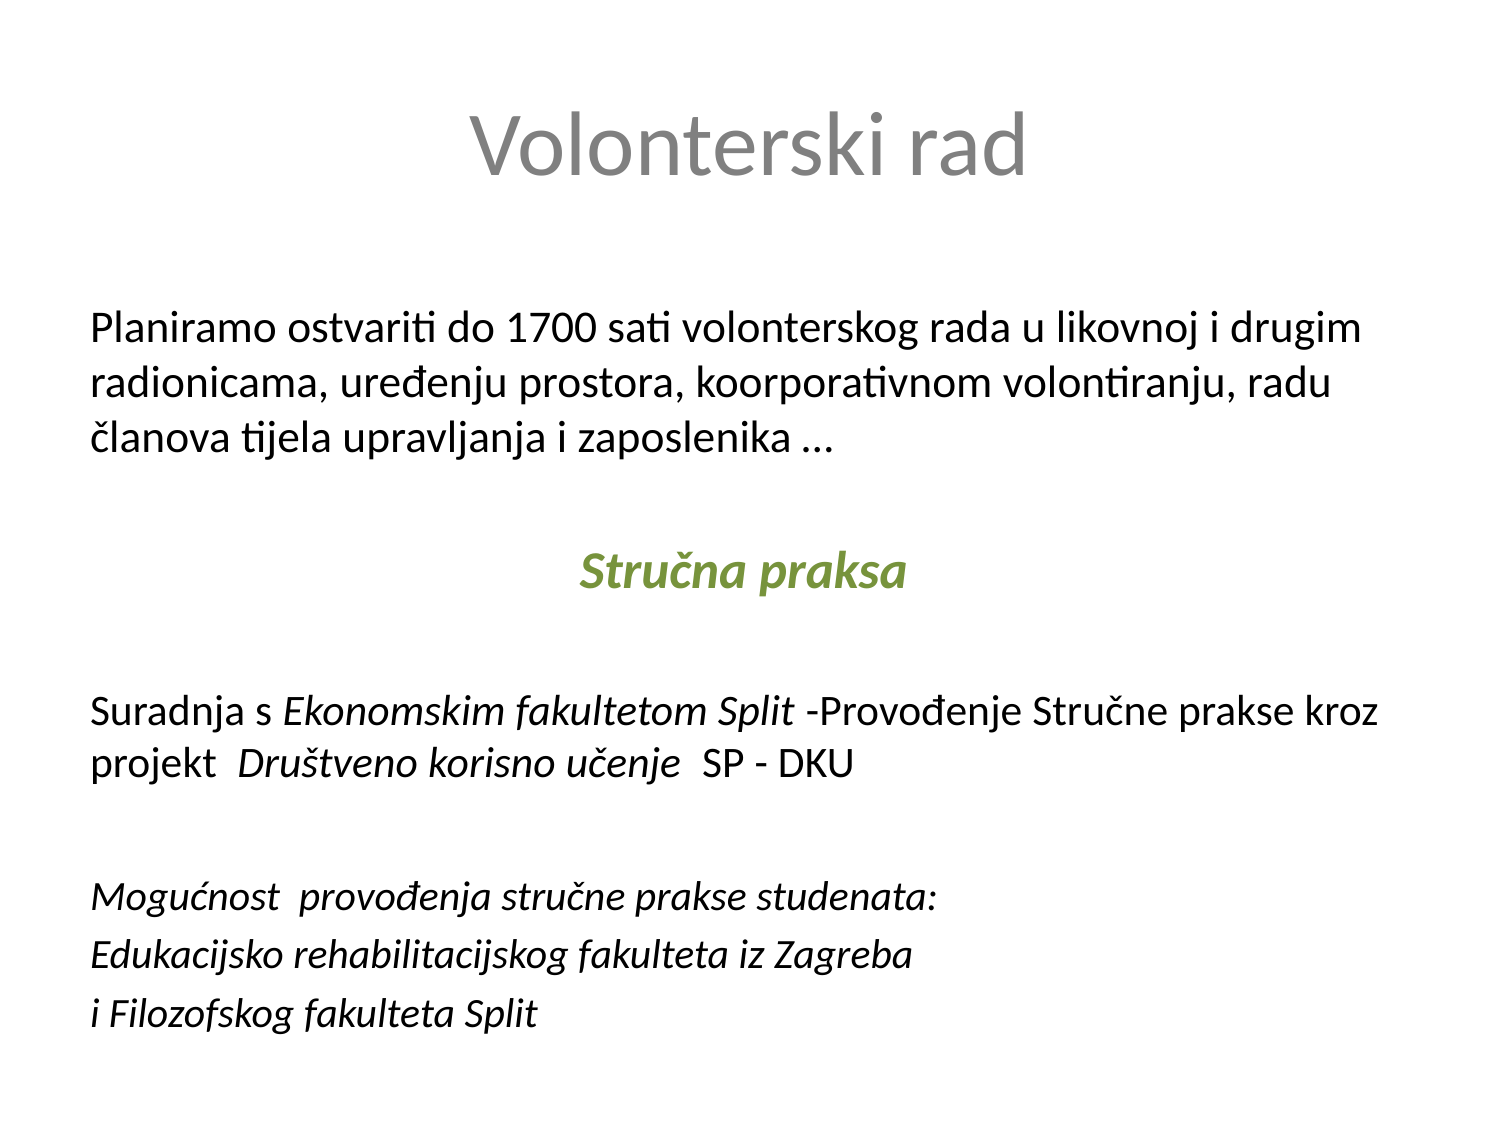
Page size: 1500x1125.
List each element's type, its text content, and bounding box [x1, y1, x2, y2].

list Planiramo ostvariti do 1700 sati volonterskog rada u likovnoj i drugim radionicama, uređenju prostora, koorporativnom volontiranju, radu članova tijela upravljanja i zaposlenika … Stručna praksa Suradnja s Ekonomskim fakultetom Split -Provođenje Stručne prakse kroz projekt Društveno korisno učenje SP - DKU Mogućnost provođenja stručne prakse studenata: Edukacijsko rehabilitacijskog fakulteta iz Zagreba i Filozofskog fakulteta Split [75, 208, 1425, 1047]
title Volonterski rad [75, 45, 1425, 208]
